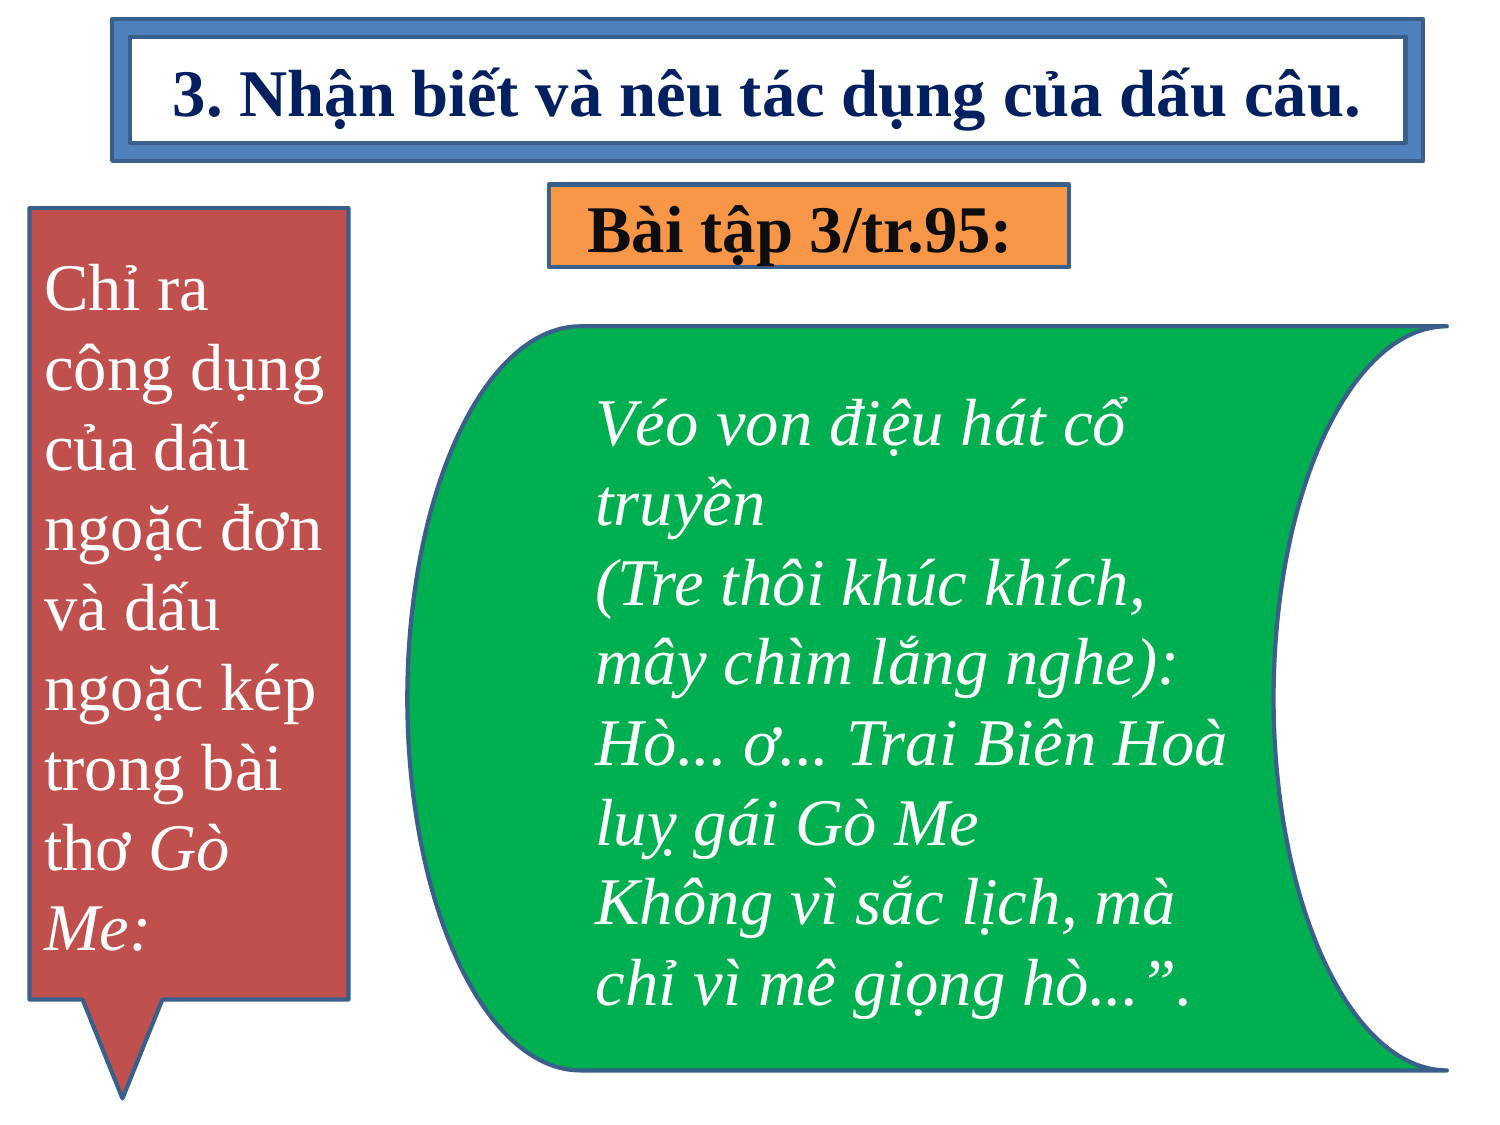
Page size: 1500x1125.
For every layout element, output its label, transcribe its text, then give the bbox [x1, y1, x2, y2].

text_box Bài tập 3/tr.95: [547, 182, 1071, 269]
text_box Chỉ ra công dụng của dấu ngoặc đơn và dấu ngoặc kép trong bài thơ Gò Me: [27, 206, 351, 1101]
text_box Véo von điệu hát cổ truyền (Tre thôi khúc khích, mây chìm lắng nghe): Hò... ơ... Trai Biên Hoà luỵ gái Gò Me Không vì sắc lịch, mà chỉ vì mê giọng hò...”. [405, 324, 1449, 1073]
text_box 3. Nhận biết và nêu tác dụng của dấu câu. [110, 17, 1425, 163]
